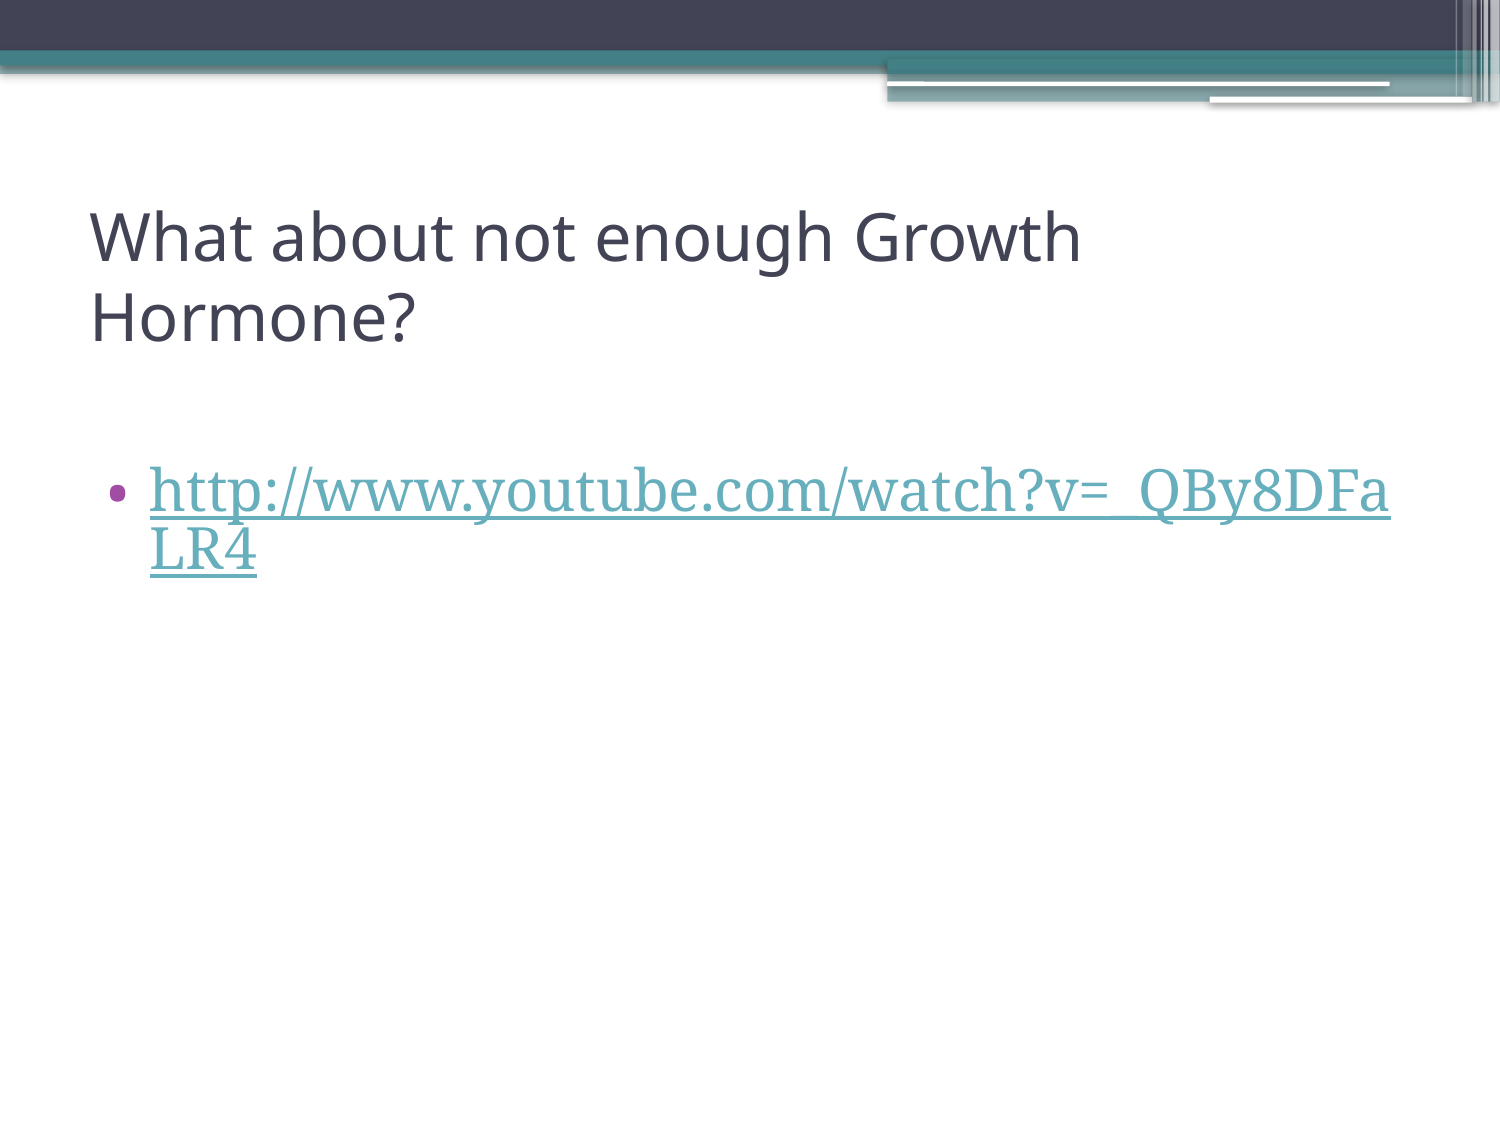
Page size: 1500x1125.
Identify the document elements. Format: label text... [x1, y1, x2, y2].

title What about not enough Growth Hormone? [75, 187, 1425, 363]
list http://www.youtube.com/watch?v=_QBy8DFaLR4 [75, 368, 1425, 1079]
